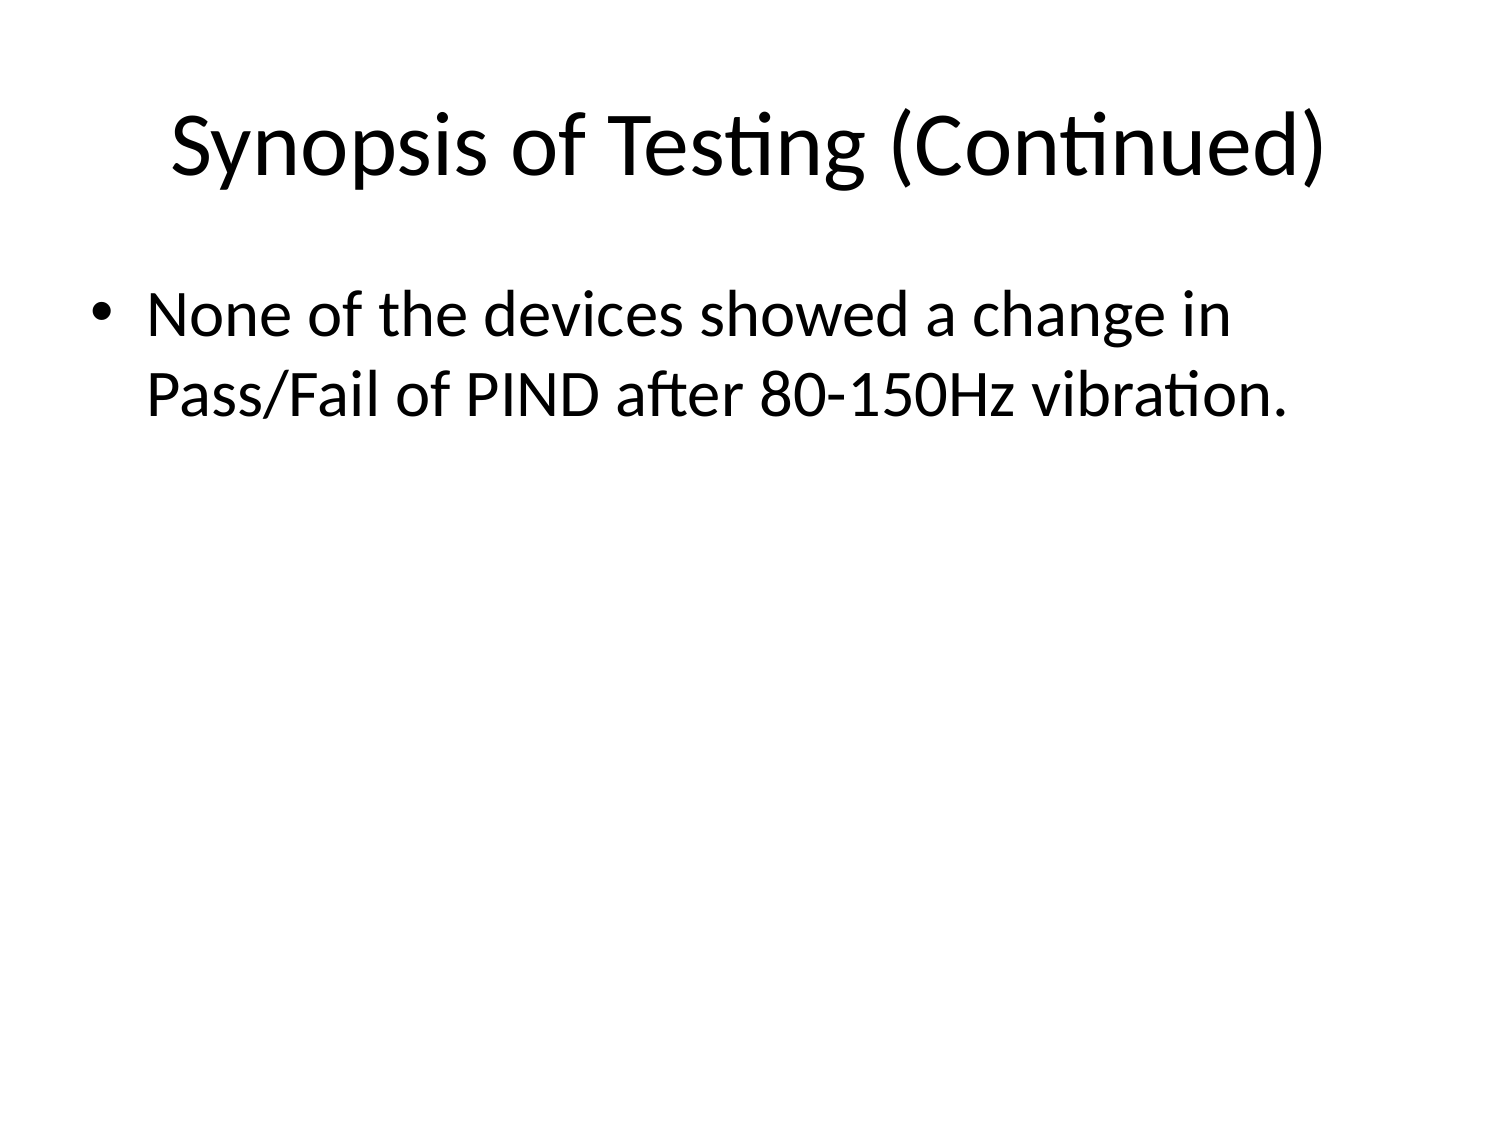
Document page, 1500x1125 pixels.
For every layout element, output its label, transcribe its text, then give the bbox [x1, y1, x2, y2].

list None of the devices showed a change in Pass/Fail of PIND after 80-150Hz vibration. [75, 262, 1425, 1005]
title Synopsis of Testing (Continued) [75, 45, 1425, 233]
